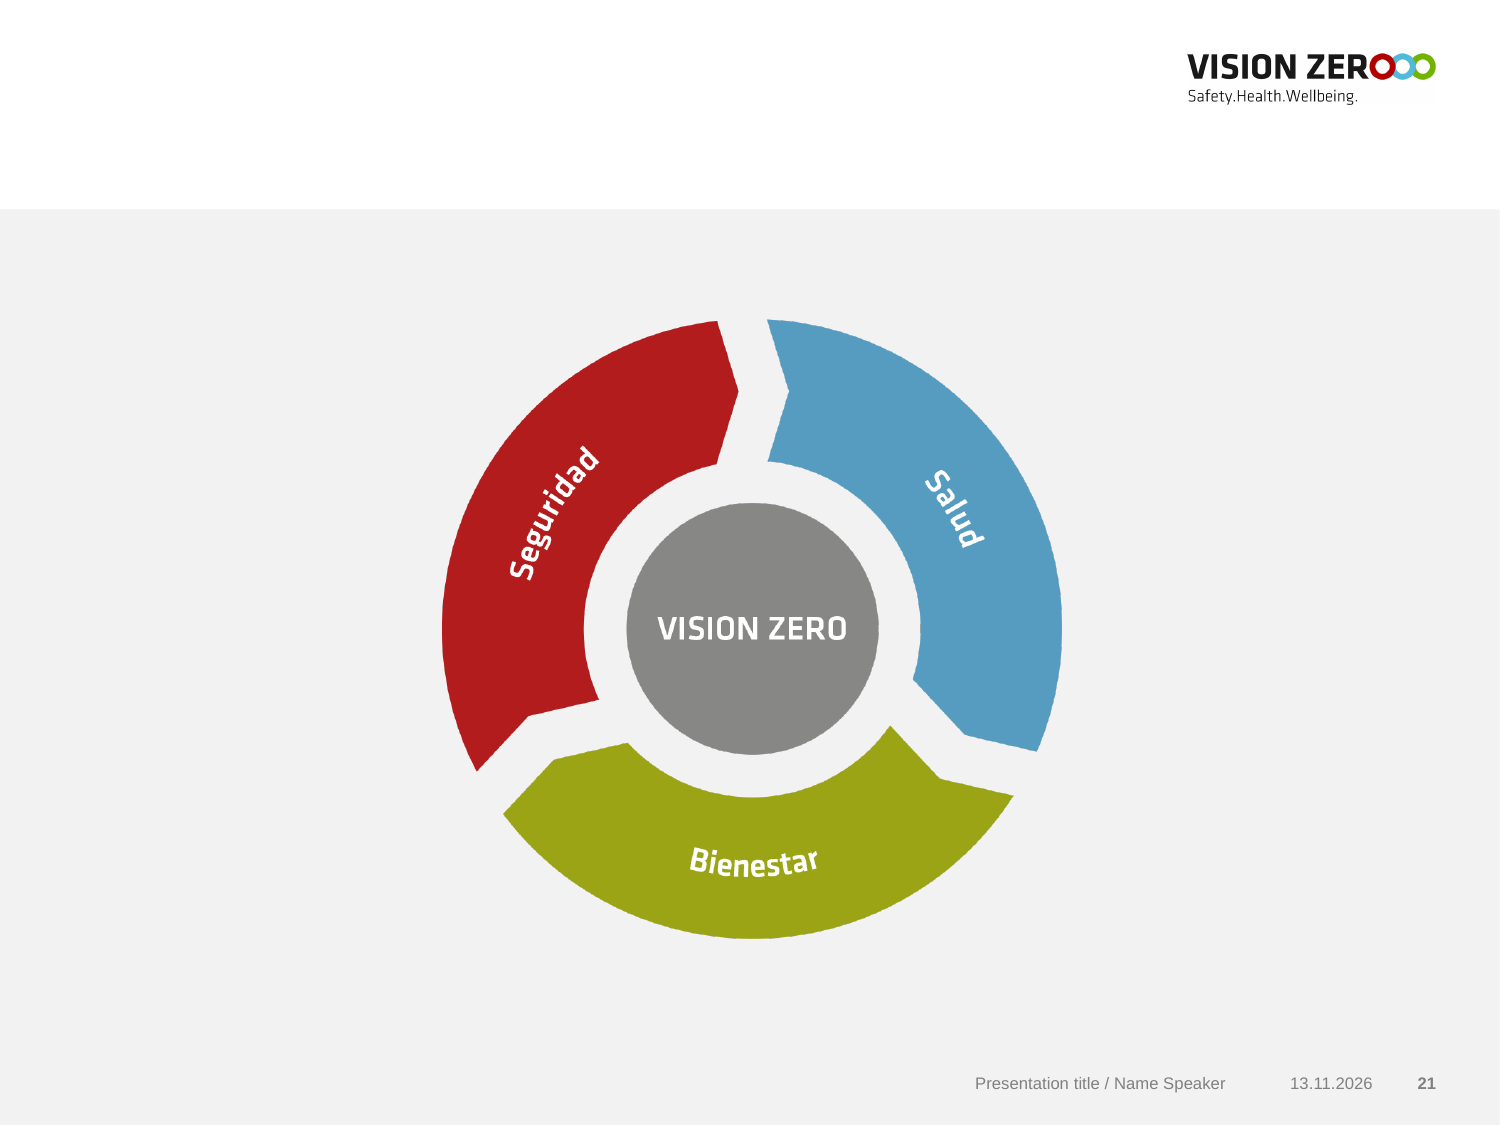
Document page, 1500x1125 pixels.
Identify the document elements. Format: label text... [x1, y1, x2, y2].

slide_number 21 [1363, 1060, 1437, 1106]
picture [436, 315, 1067, 945]
footer Presentation title / Name Speaker [683, 1060, 1226, 1106]
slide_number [1236, 1060, 1363, 1106]
picture [1187, 53, 1436, 105]
